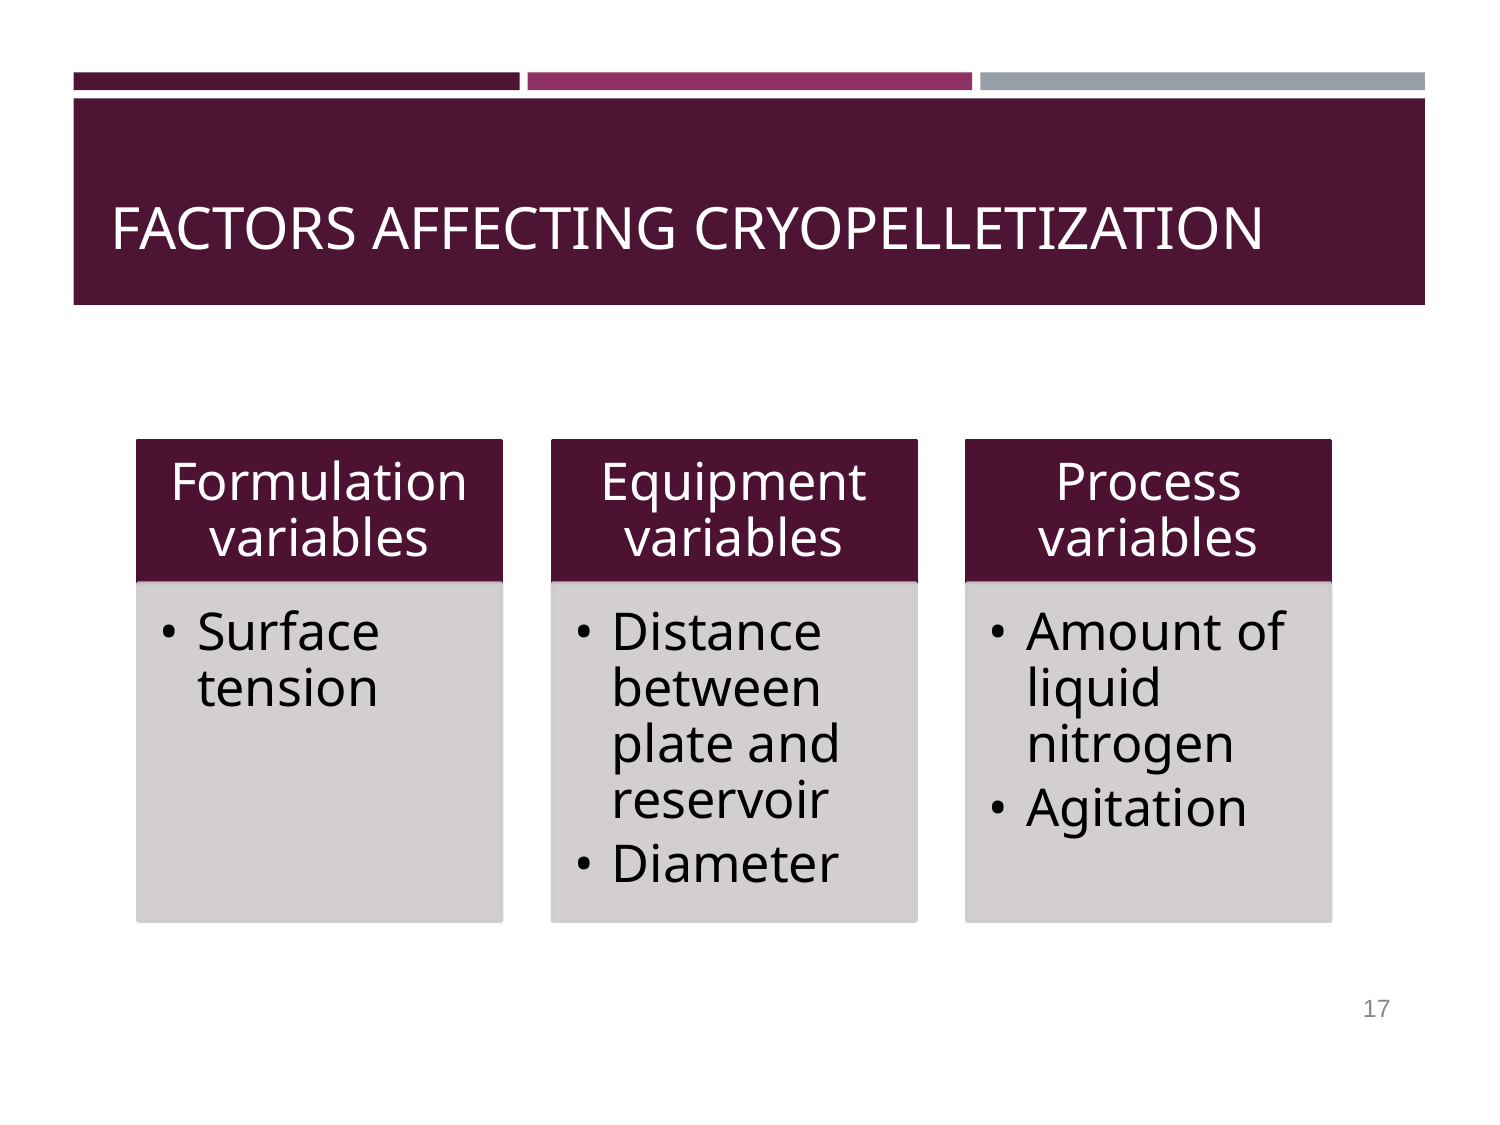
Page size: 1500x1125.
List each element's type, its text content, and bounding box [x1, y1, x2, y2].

title FACTORS AFFECTING CRYOPELLETIZATION [95, 91, 1406, 269]
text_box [137, 440, 1331, 922]
slide_number ‹#› [1279, 977, 1406, 1037]
